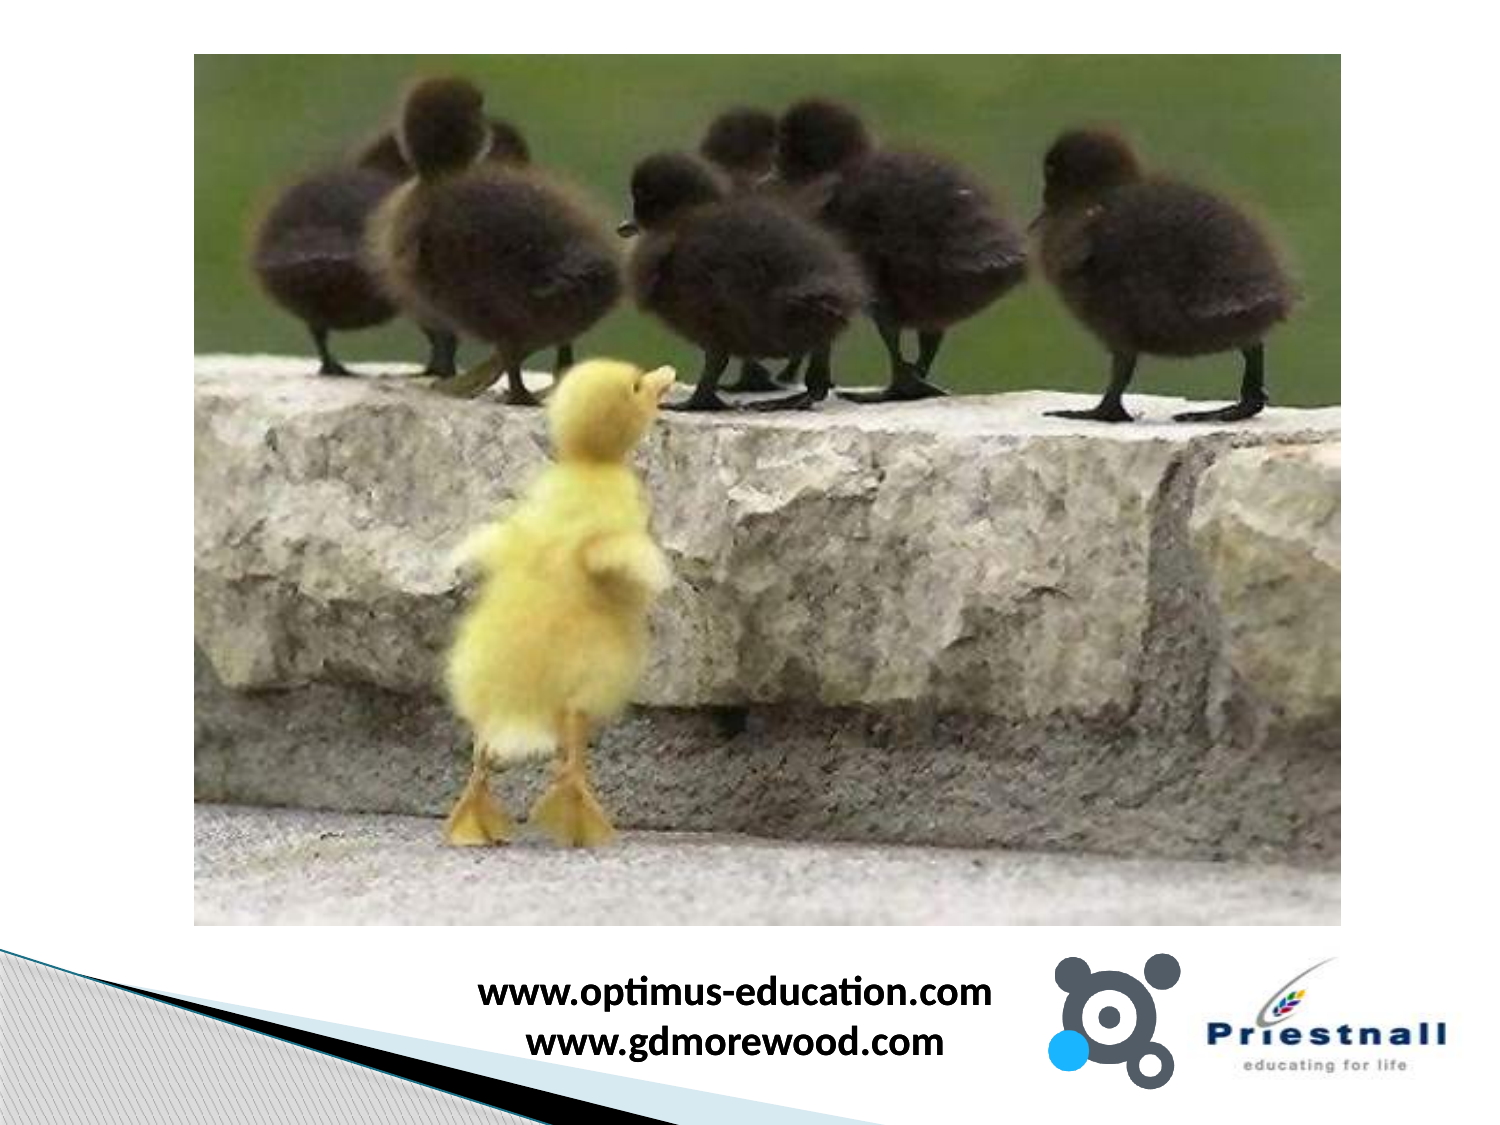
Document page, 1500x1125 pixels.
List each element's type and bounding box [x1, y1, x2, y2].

picture [1045, 952, 1183, 1090]
picture [194, 54, 1341, 927]
picture [1187, 946, 1465, 1084]
